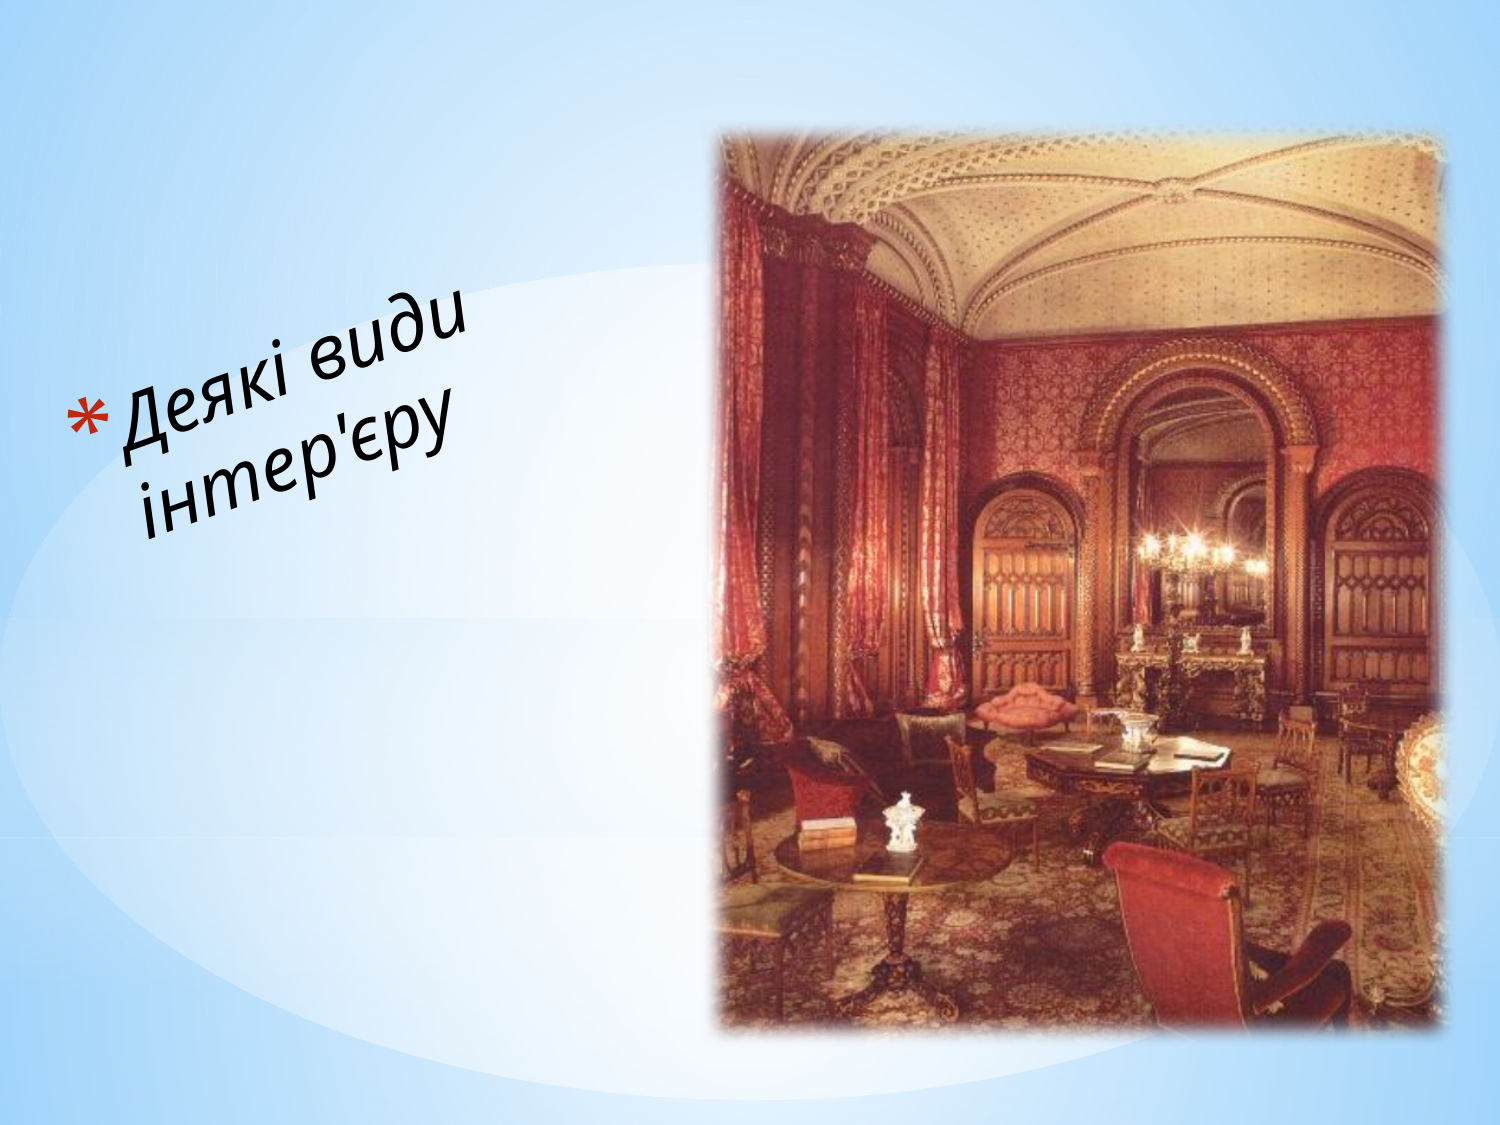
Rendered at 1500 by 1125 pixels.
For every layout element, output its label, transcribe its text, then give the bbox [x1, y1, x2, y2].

title Деякі види інтер'єру [41, 198, 668, 580]
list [702, 119, 1459, 1048]
